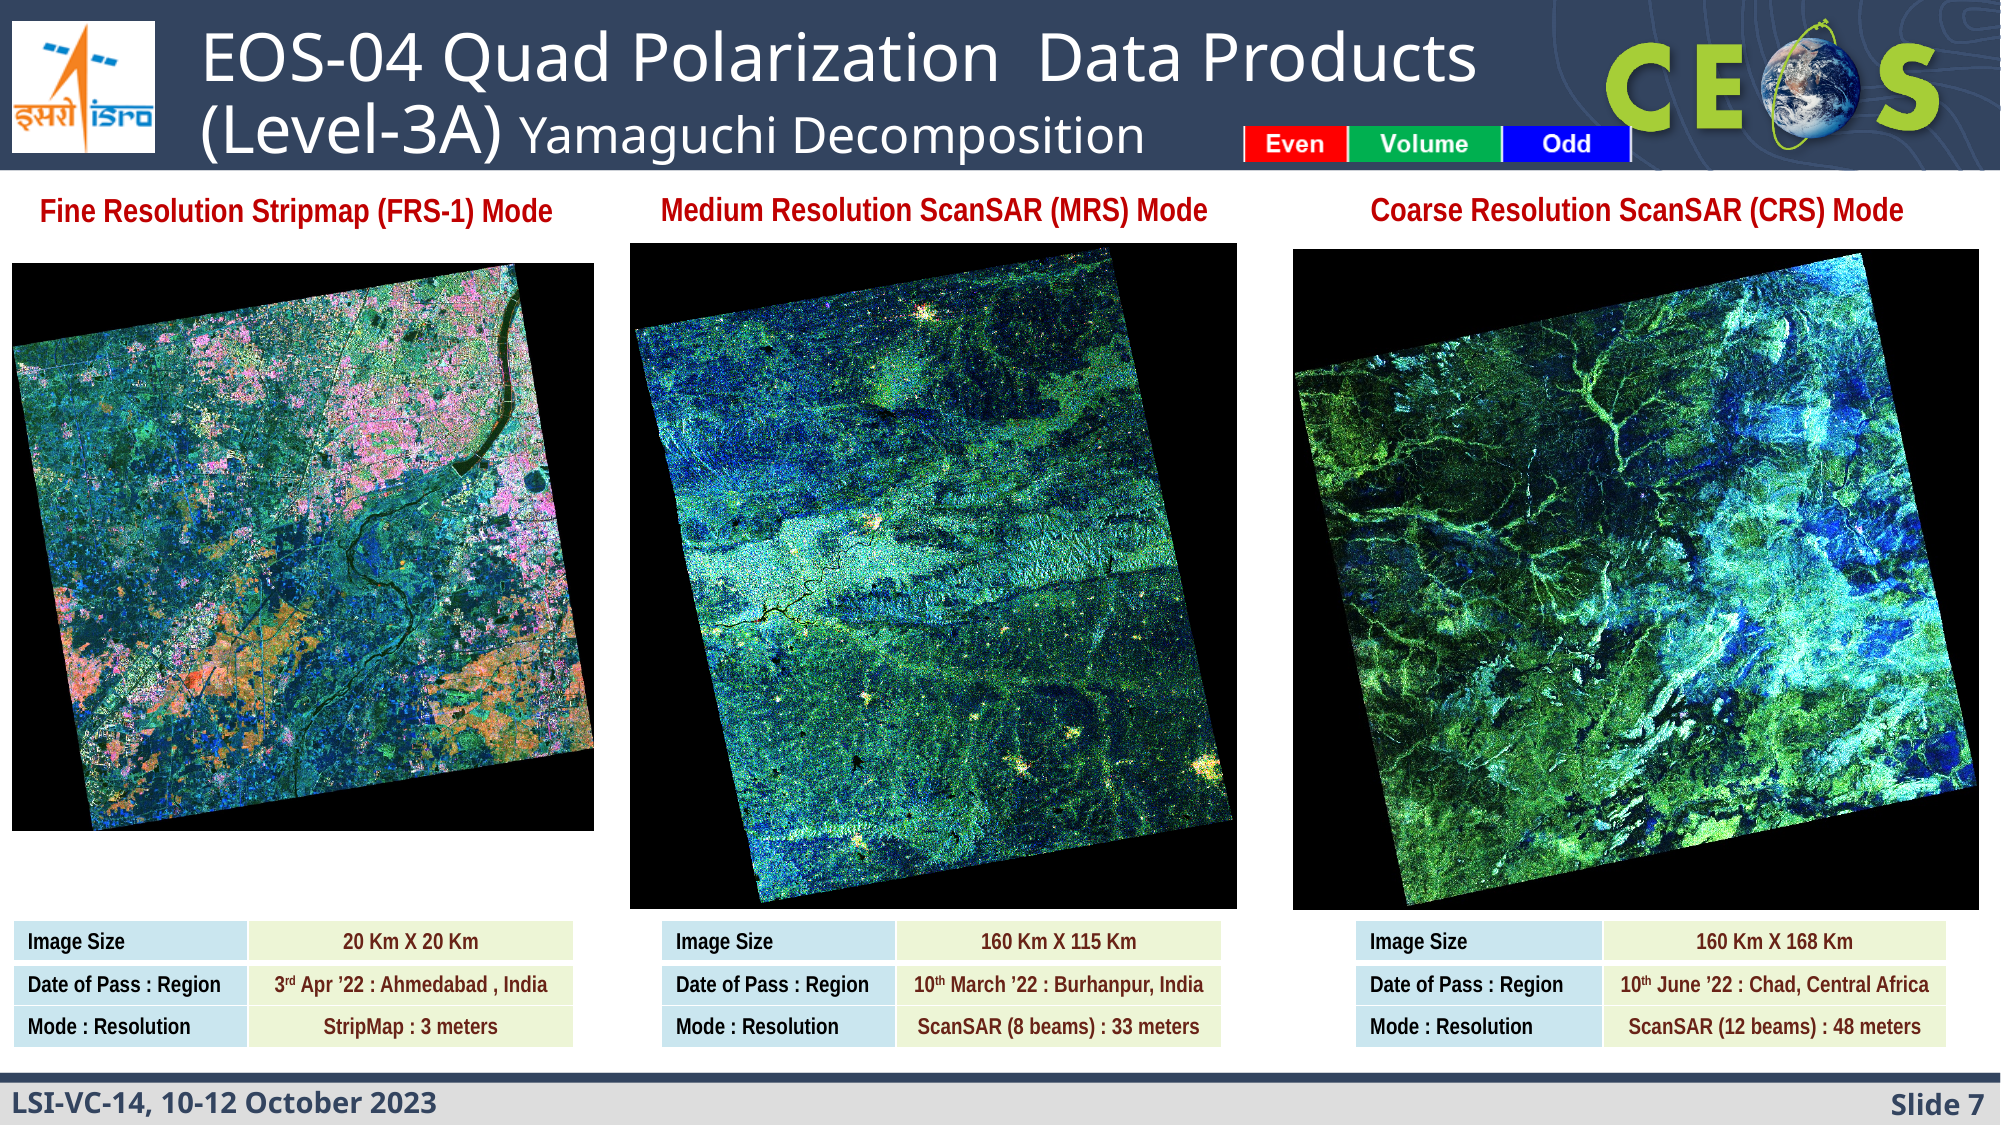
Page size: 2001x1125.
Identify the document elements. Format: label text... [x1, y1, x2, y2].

table_cell 10th March ’22 : Burhanpur, India [897, 966, 1221, 1005]
table_header Image Size [1356, 921, 1602, 960]
table_cell Date of Pass : Region [662, 966, 895, 1005]
table_header Image Size [662, 921, 895, 960]
table_cell ScanSAR (8 beams) : 33 meters [897, 1006, 1221, 1047]
table_cell ScanSAR (12 beams) : 48 meters [1604, 1006, 1946, 1047]
table_cell StripMap : 3 meters [249, 1006, 573, 1047]
table_header 20 Km X 20 Km [249, 921, 573, 960]
table_cell Date of Pass : Region [1356, 966, 1602, 1005]
table_cell 3rd Apr ’22 : Ahmedabad , India [249, 966, 573, 1005]
text_box Medium Resolution ScanSAR (MRS) Mode [646, 181, 1237, 236]
picture [1243, 18, 1939, 163]
table_cell Mode : Resolution [1356, 1006, 1602, 1047]
picture [12, 20, 155, 153]
picture [12, 263, 595, 832]
picture [1292, 249, 1979, 911]
picture [630, 242, 1238, 910]
table_cell Date of Pass : Region [14, 966, 247, 1005]
table_header Image Size [14, 921, 247, 960]
text_box Fine Resolution Stripmap (FRS-1) Mode [25, 181, 587, 236]
table_header 160 Km X 115 Km [897, 921, 1221, 960]
table_cell Mode : Resolution [14, 1006, 247, 1047]
table_cell Mode : Resolution [662, 1006, 895, 1047]
title EOS-04 Quad Polarization Data Products (Level-3A) Yamaguchi Decomposition [185, 16, 1636, 145]
table_cell 10th June ’22 : Chad, Central Africa [1604, 966, 1946, 1005]
text_box Coarse Resolution ScanSAR (CRS) Mode [1355, 181, 1947, 236]
table_header 160 Km X 168 Km [1604, 921, 1946, 960]
